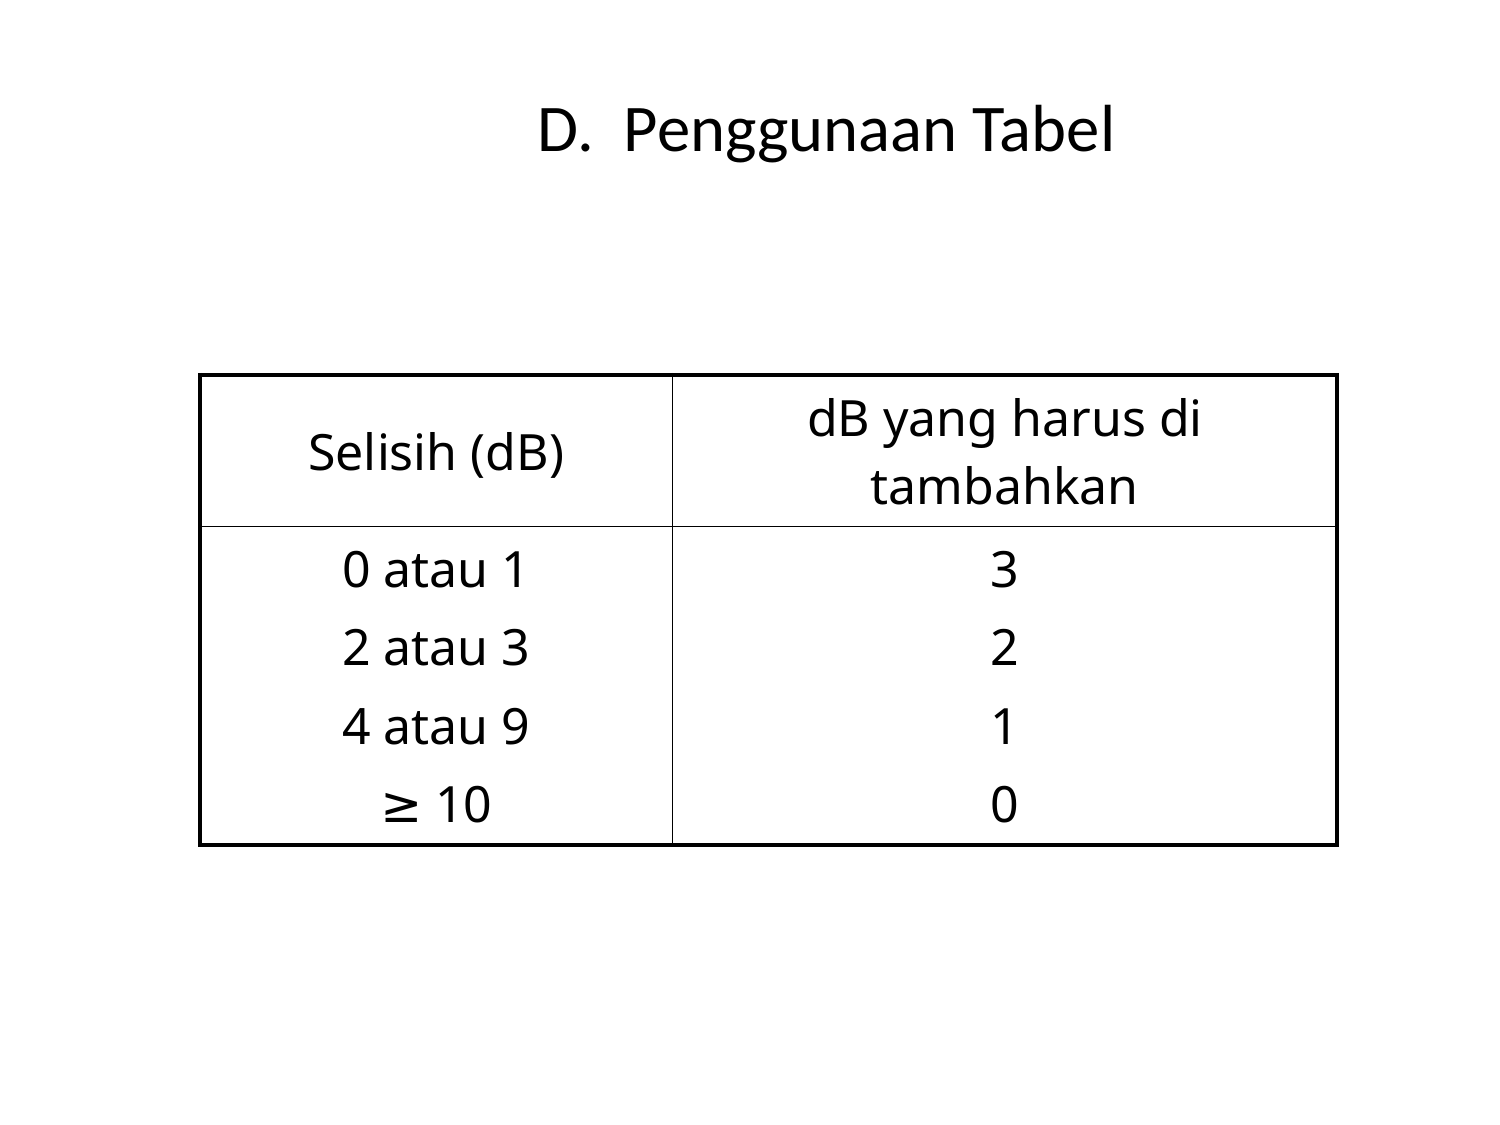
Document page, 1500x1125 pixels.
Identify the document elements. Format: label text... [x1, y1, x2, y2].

table_cell 3 2 1 0 [673, 527, 1335, 843]
title D. Penggunaan Tabel [187, 75, 1466, 175]
table_cell 0 atau 1 2 atau 3 4 atau 9 ≥ 10 [202, 527, 672, 843]
table_header Selisih (dB) [202, 377, 672, 526]
table_header dB yang harus di tambahkan [673, 377, 1335, 526]
